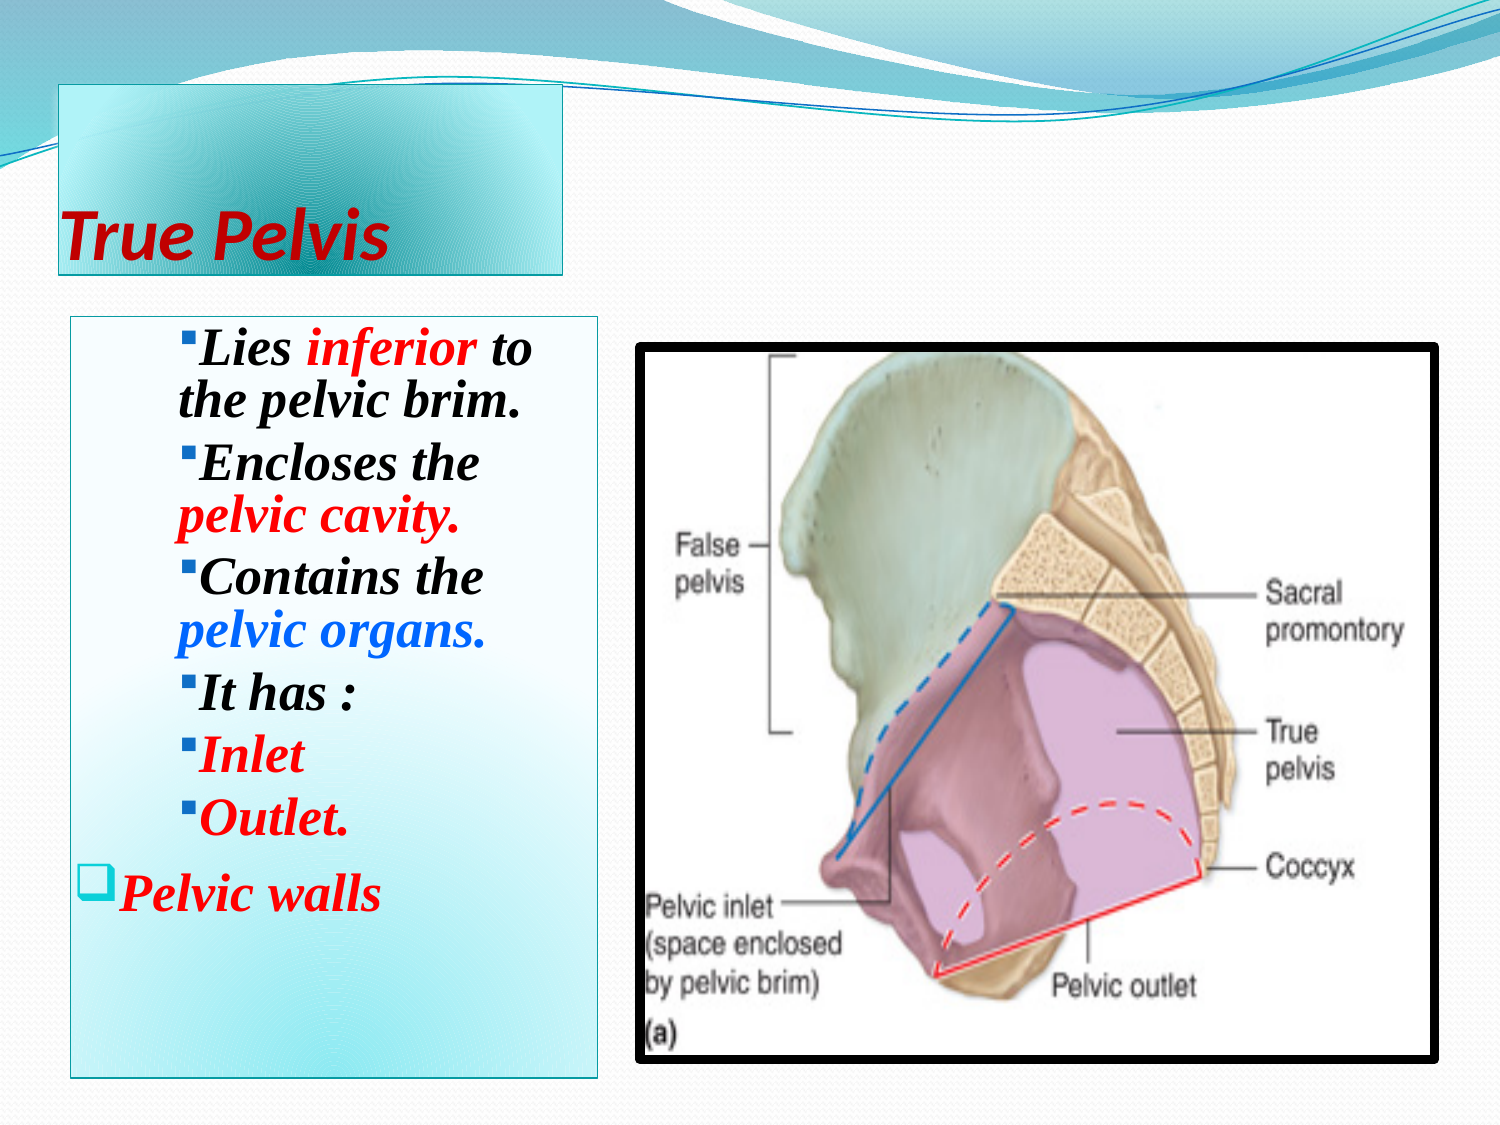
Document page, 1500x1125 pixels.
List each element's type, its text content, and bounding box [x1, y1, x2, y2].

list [644, 351, 1430, 1055]
list Lies inferior to the pelvic brim. Encloses the pelvic cavity. Contains the pelvic organs. It has : Inlet Outlet. Pelvic walls [70, 316, 598, 1079]
title True Pelvis [58, 84, 563, 276]
